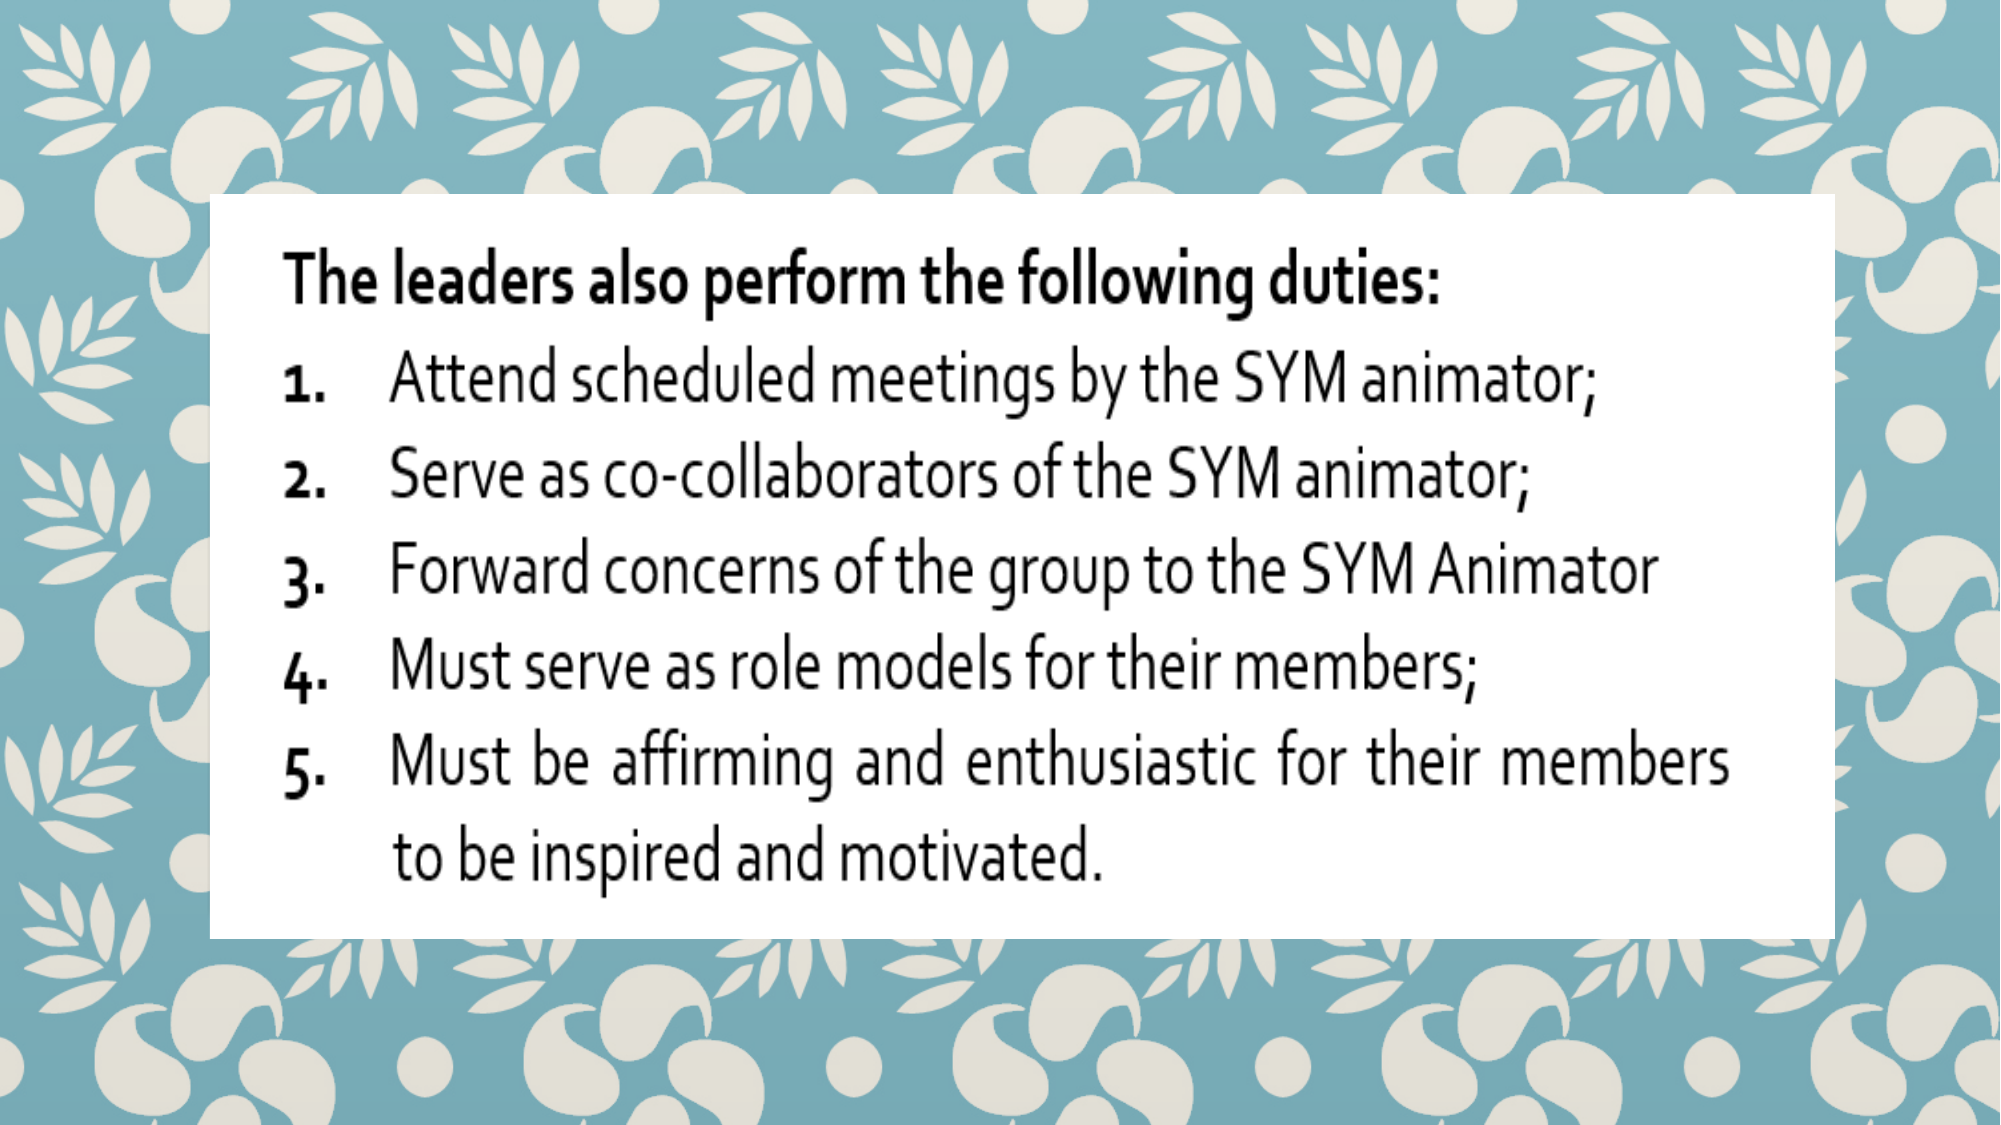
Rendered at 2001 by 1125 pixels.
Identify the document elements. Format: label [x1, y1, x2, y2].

picture [209, 194, 1835, 939]
